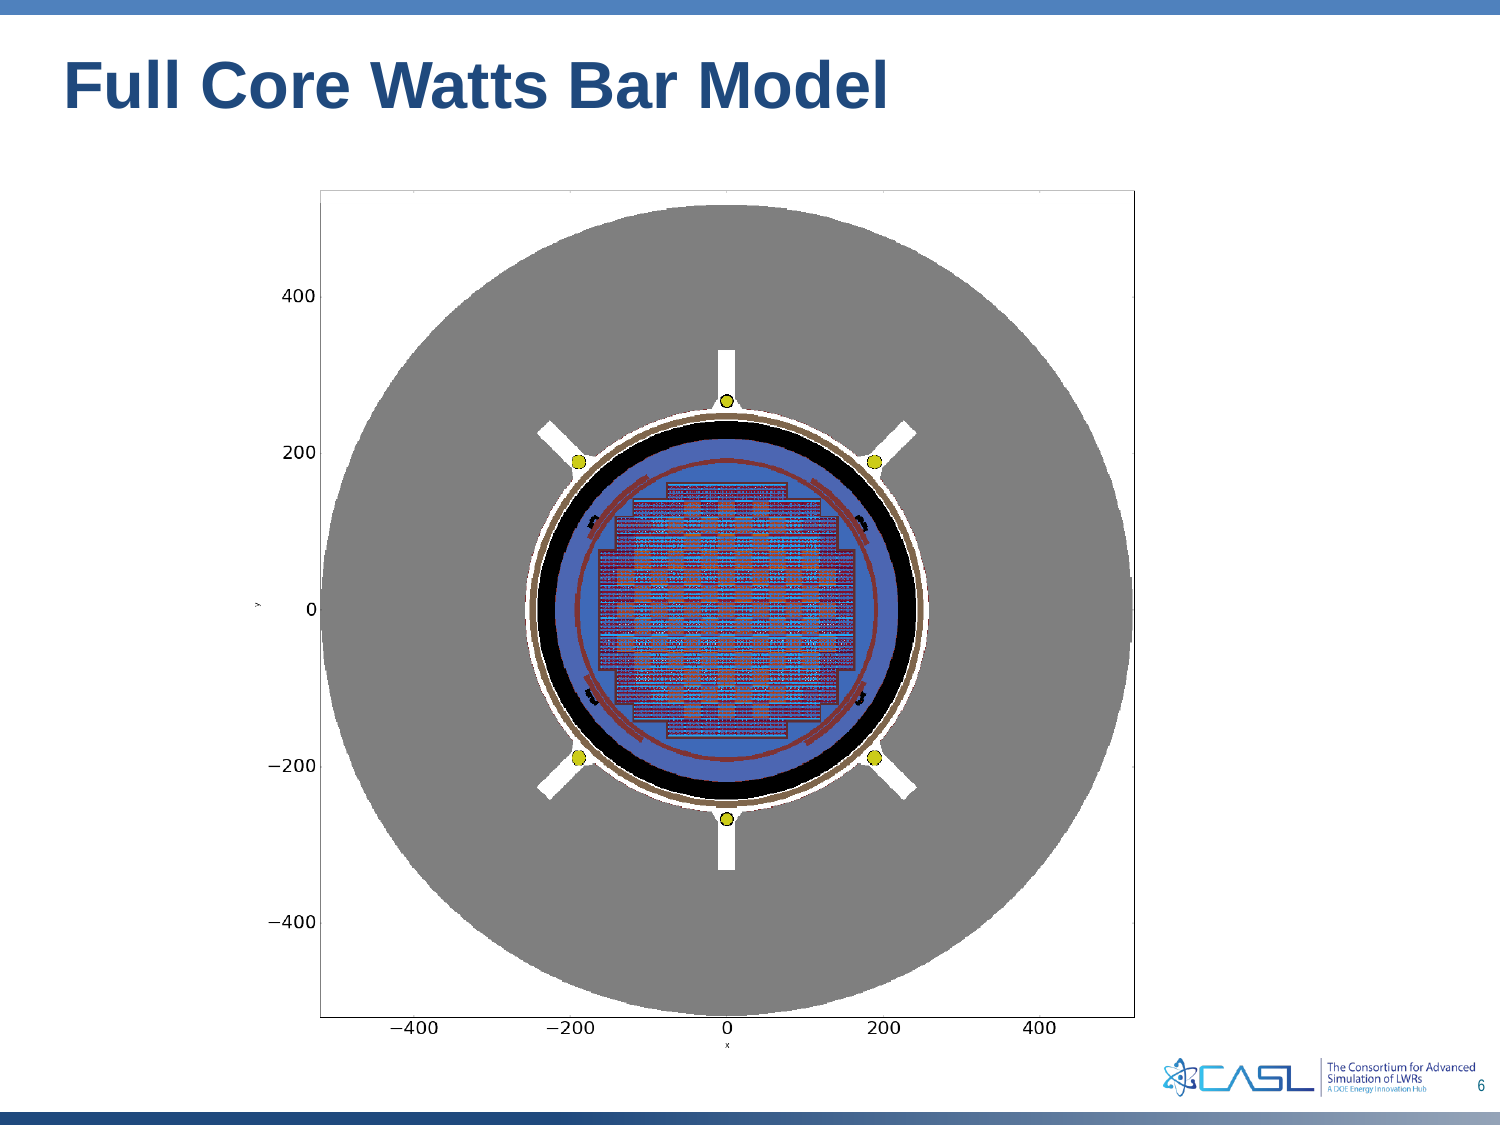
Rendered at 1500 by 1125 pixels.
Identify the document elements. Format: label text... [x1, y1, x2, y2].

picture [1163, 1058, 1484, 1103]
picture [249, 185, 1138, 1054]
title Full Core Watts Bar Model [46, 45, 1393, 186]
